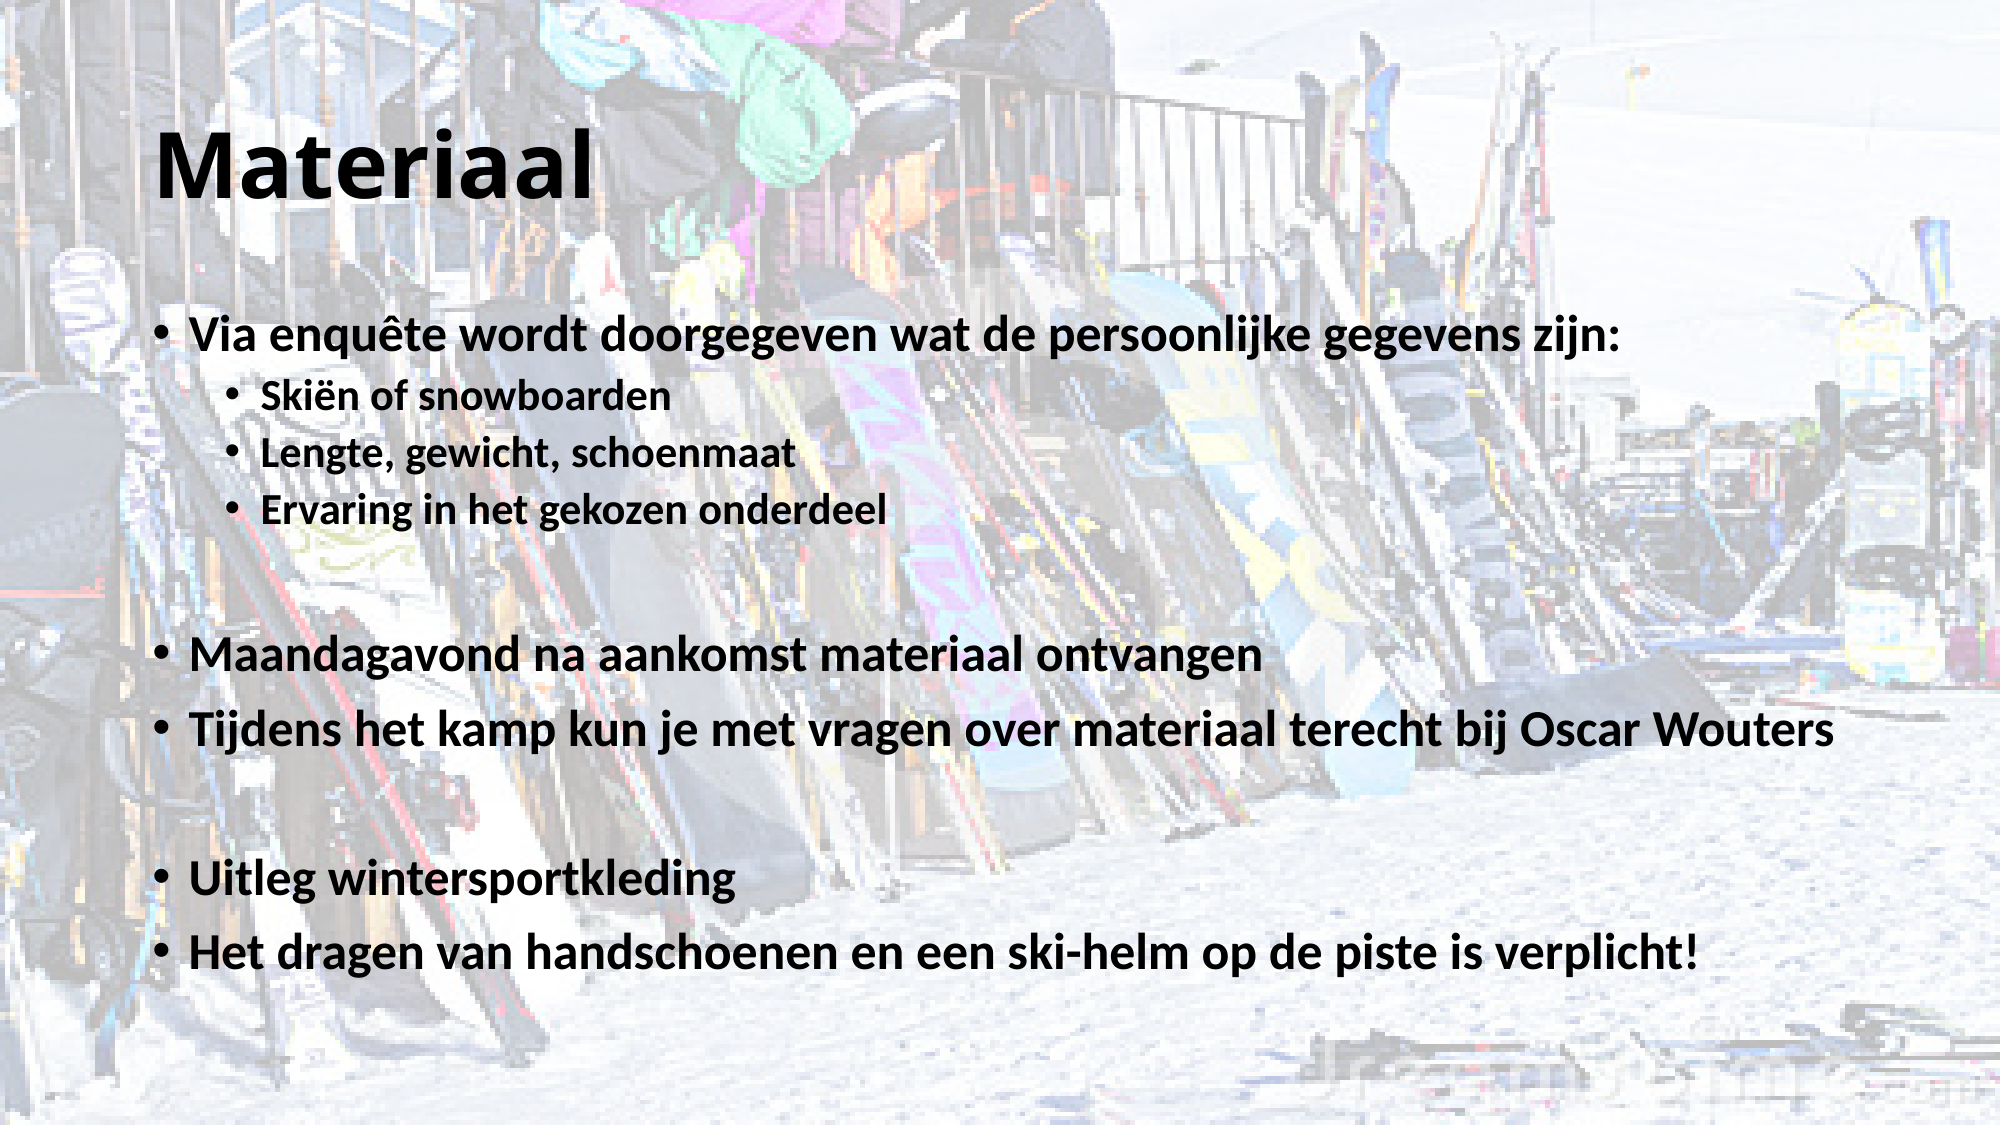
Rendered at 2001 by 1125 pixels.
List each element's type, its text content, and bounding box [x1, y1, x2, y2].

list Via enquête wordt doorgegeven wat de persoonlijke gegevens zijn: Skiën of snowboarden Lengte, gewicht, schoenmaat Ervaring in het gekozen onderdeel Maandagavond na aankomst materiaal ontvangen Tijdens het kamp kun je met vragen over materiaal terecht bij Oscar Wouters Uitleg wintersportkleding Het dragen van handschoenen en een ski-helm op de piste is verplicht! [137, 299, 1863, 1014]
title Materiaal [137, 59, 1863, 278]
